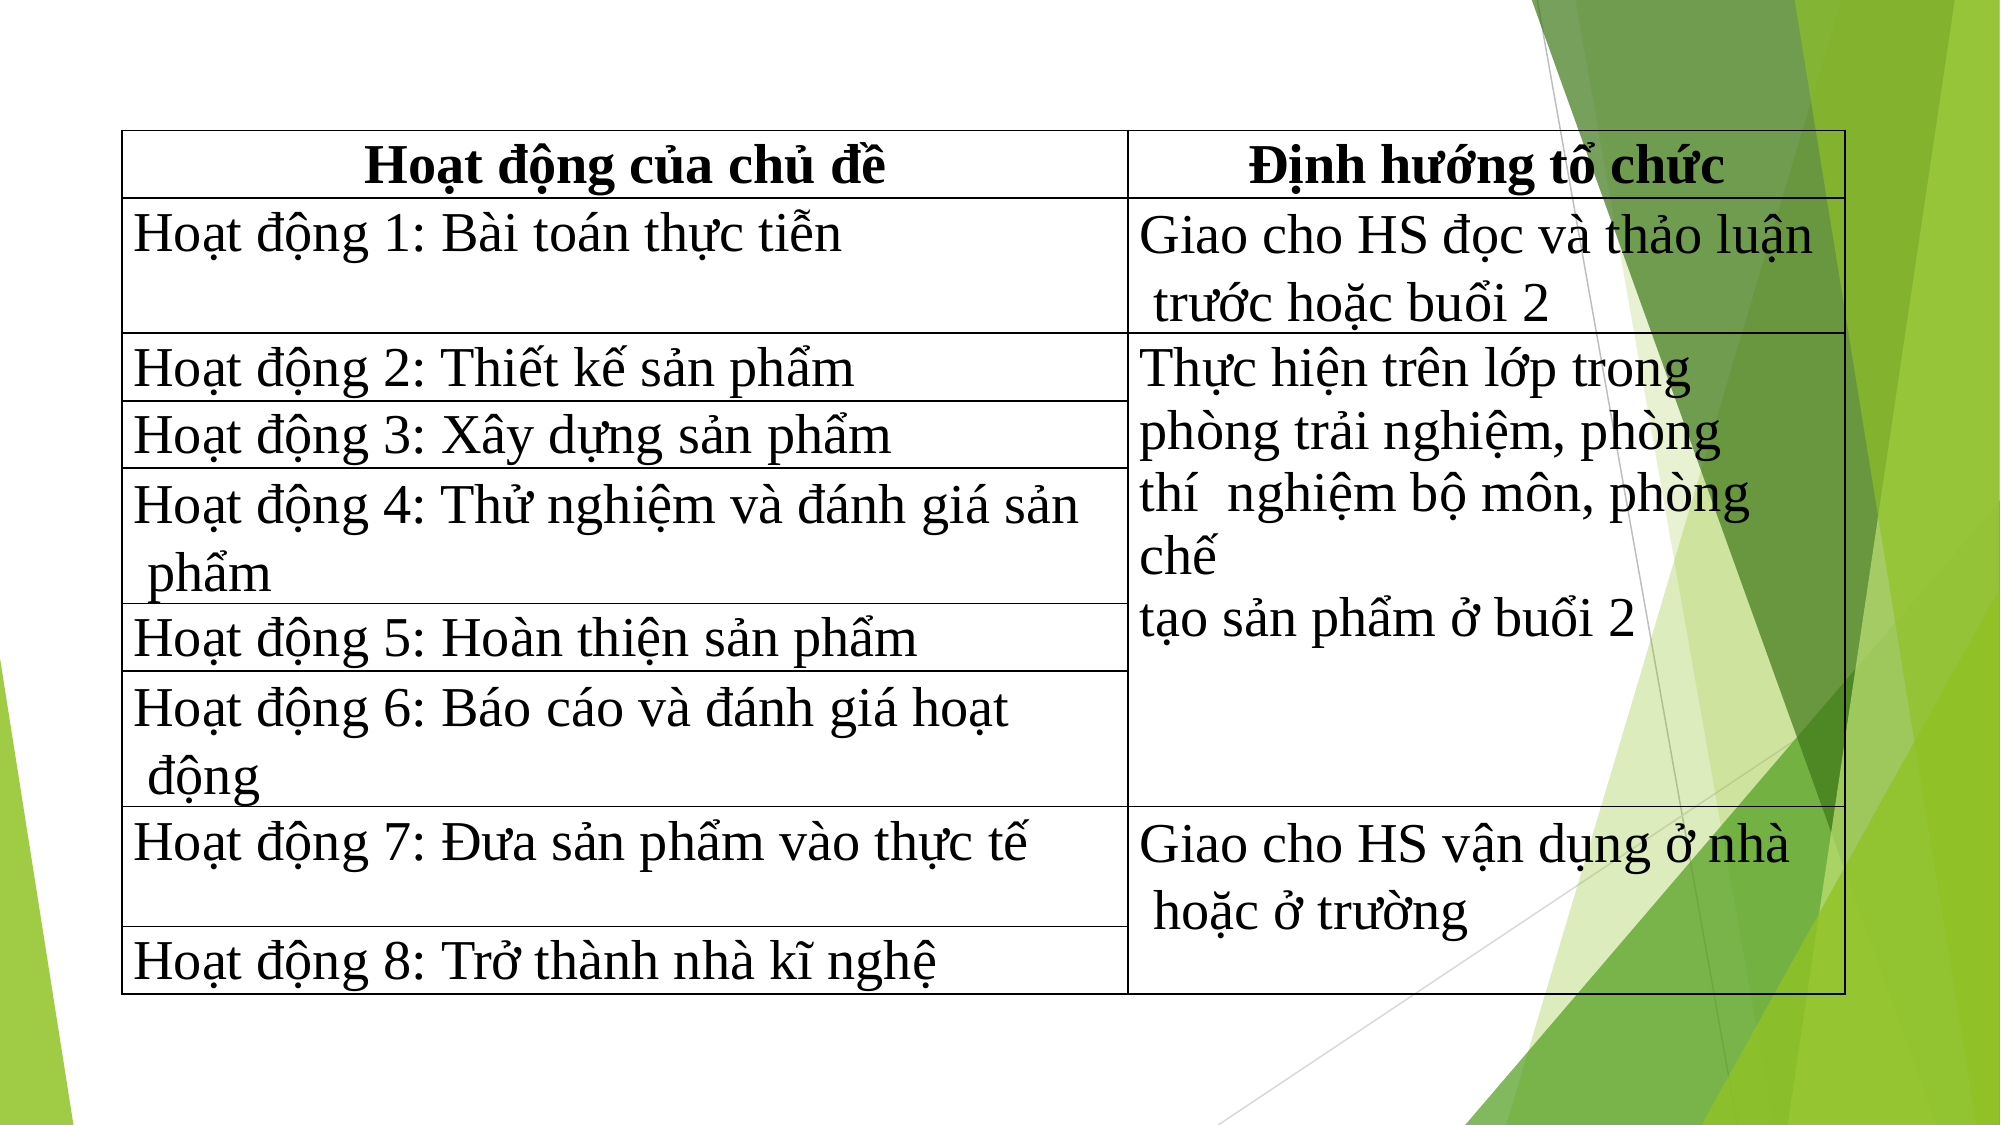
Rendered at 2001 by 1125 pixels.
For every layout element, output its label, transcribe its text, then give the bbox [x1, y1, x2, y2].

table_cell Hoạt động 8: Trở thành nhà kĩ nghệ [123, 927, 1127, 993]
table_cell Hoạt động 5: Hoàn thiện sản phẩm [123, 604, 1127, 670]
table_header Hoạt động của chủ đề [123, 131, 1127, 197]
table_header Định hướng tổ chức [1129, 131, 1844, 197]
table_cell Hoạt động 3: Xây dựng sản phẩm [123, 402, 1127, 467]
table_cell Hoạt động 4: Thử nghiệm và đánh giá sản phẩm [123, 469, 1127, 603]
table_cell Hoạt động 1: Bài toán thực tiễn [123, 199, 1127, 332]
table_cell Hoạt động 2: Thiết kế sản phẩm [123, 334, 1127, 400]
table_cell Thực hiện trên lớp trong phòng trải nghiệm, phòng thí nghiệm bộ môn, phòng chế tạo sản phẩm ở buổi 2 [1129, 334, 1844, 806]
table_cell Hoạt động 6: Báo cáo và đánh giá hoạt động [123, 672, 1127, 806]
table_cell Hoạt động 7: Đưa sản phẩm vào thực tế [123, 807, 1127, 926]
table_cell Giao cho HS đọc và thảo luận trước hoặc buổi 2 [1129, 199, 1844, 332]
table_cell Giao cho HS vận dụng ở nhà hoặc ở trường [1129, 807, 1844, 993]
